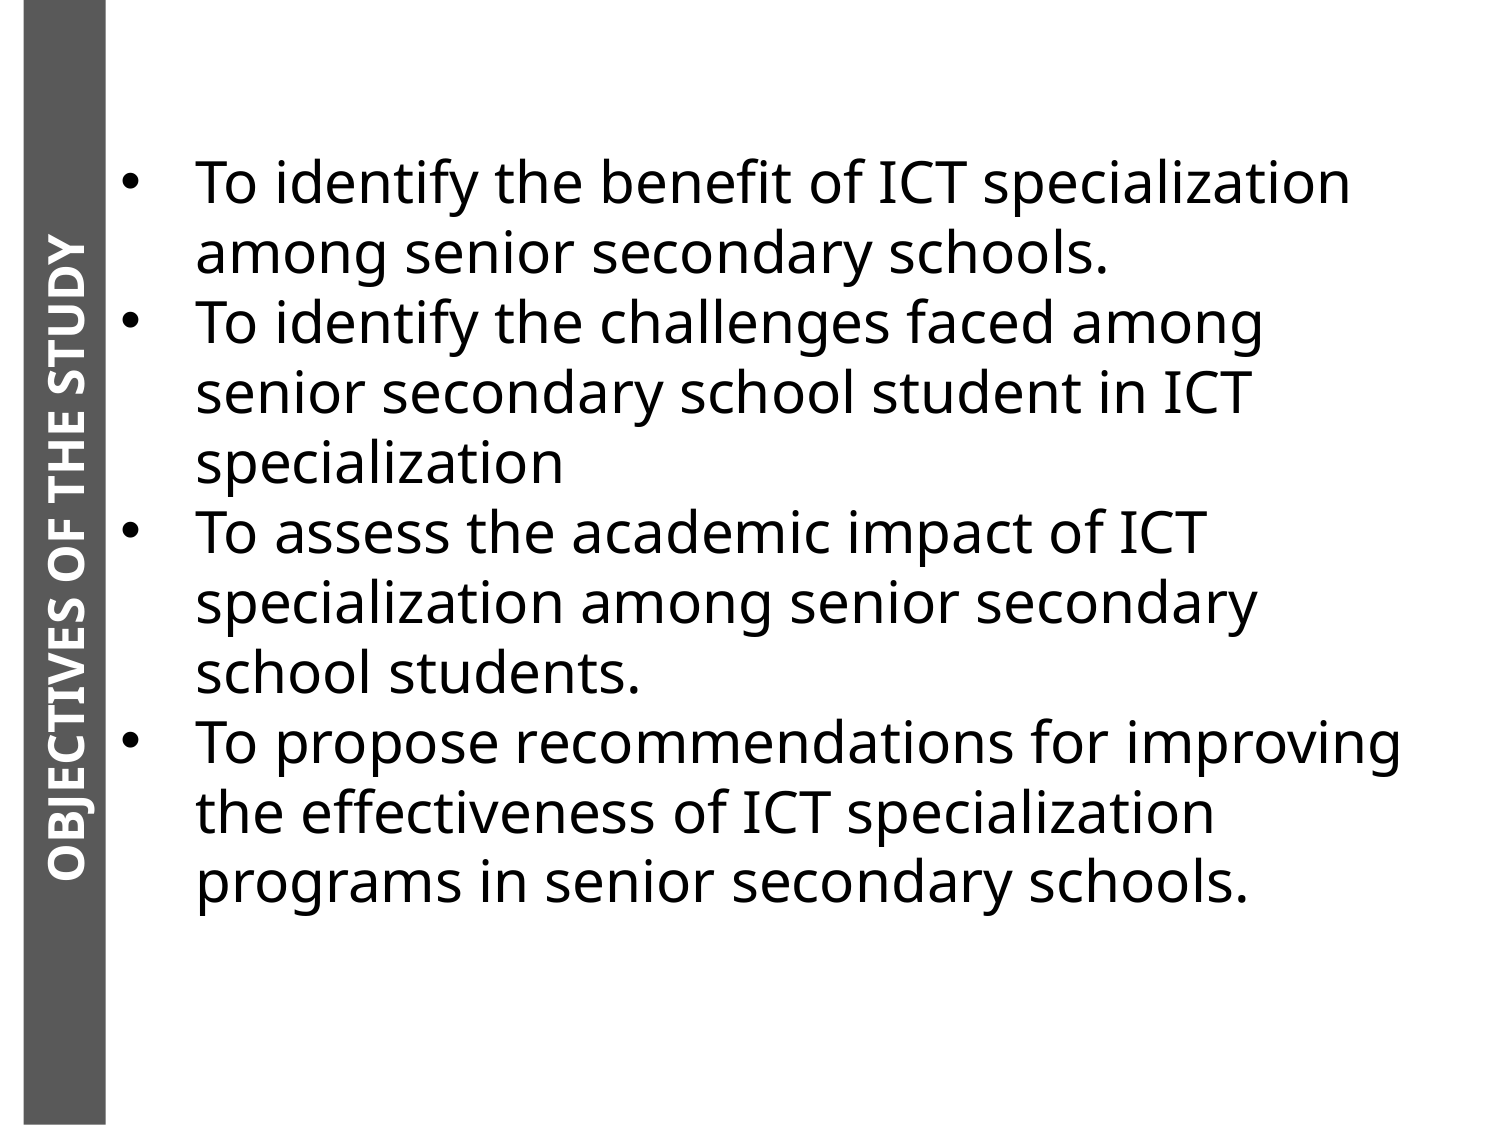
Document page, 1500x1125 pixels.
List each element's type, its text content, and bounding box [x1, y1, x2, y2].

text_box OBJECTIVES OF THE STUDY [21, 0, 108, 1125]
text_box To identify the benefit of ICT specialization among senior secondary schools. To identify the challenges faced among senior secondary school student in ICT specialization To assess the academic impact of ICT specialization among senior secondary school students. To propose recommendations for improving the effectiveness of ICT specialization programs in senior secondary schools. [105, 137, 1459, 346]
